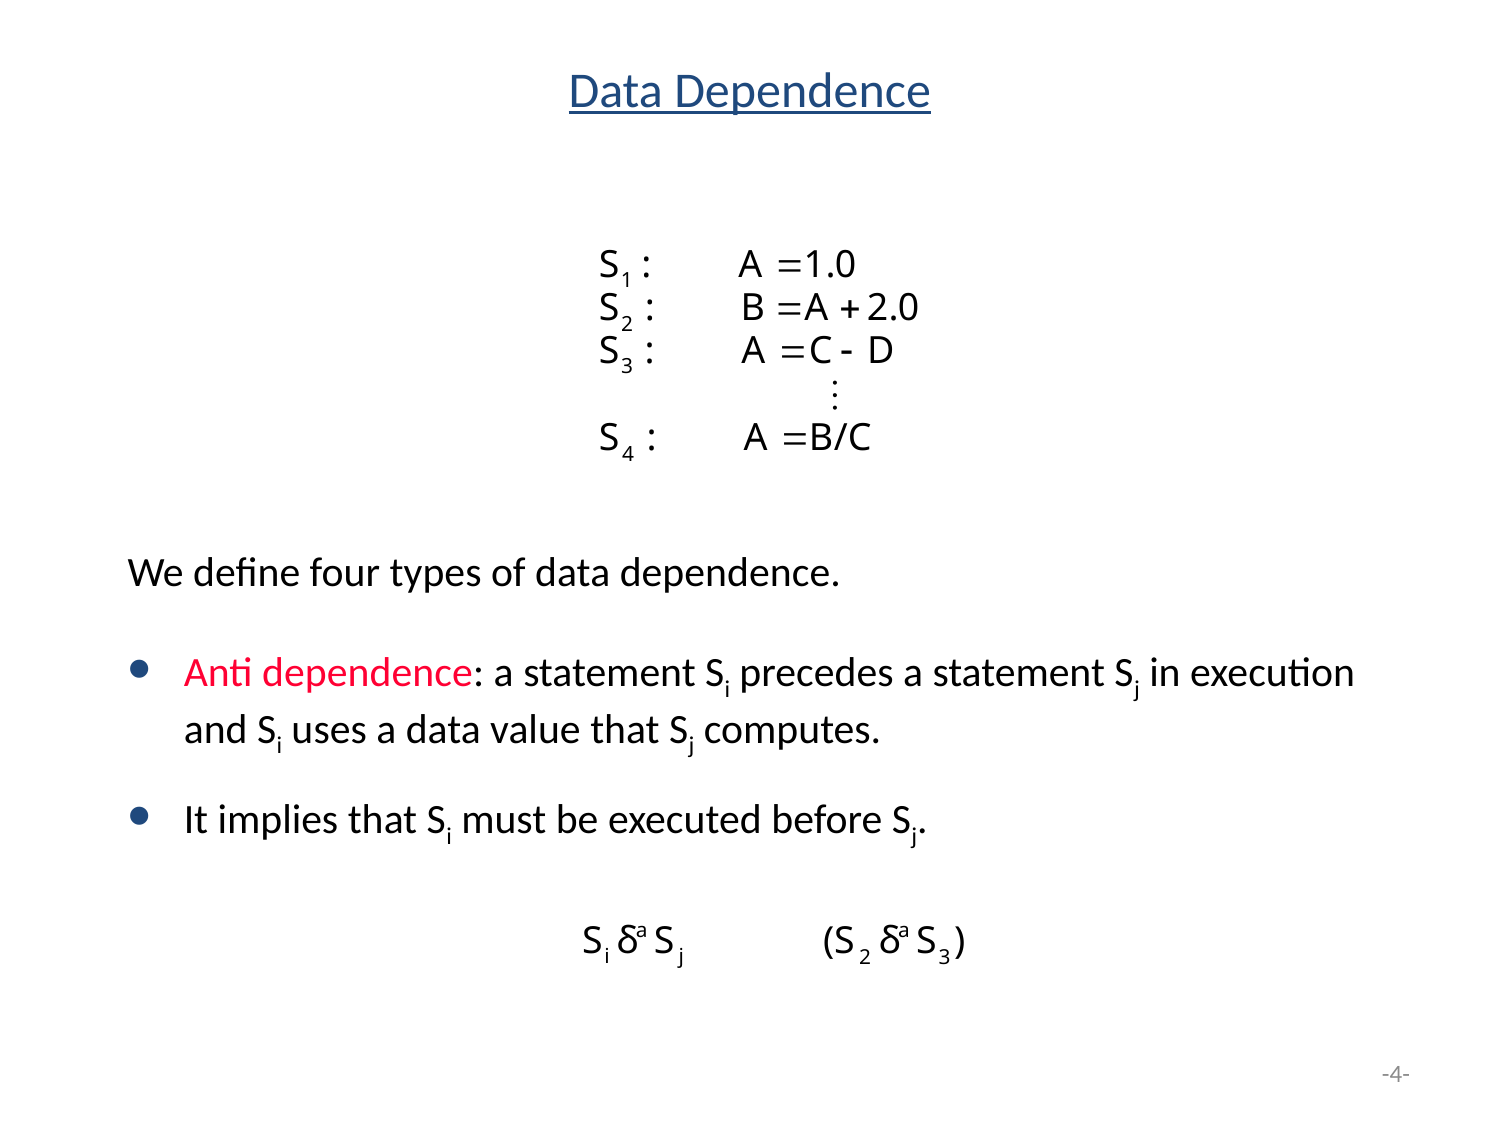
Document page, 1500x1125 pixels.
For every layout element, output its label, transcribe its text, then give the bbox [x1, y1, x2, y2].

slide_number -4- [1074, 1042, 1425, 1103]
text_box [579, 916, 973, 975]
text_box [596, 242, 927, 466]
text_box Data Dependence [112, 50, 1388, 152]
text_box We define four types of data dependence. [112, 537, 1388, 613]
text_box Anti dependence: a statement Si precedes a statement Sj in execution and Si uses a data value that Sj computes. It implies that Si must be executed before Sj. [112, 637, 1388, 850]
